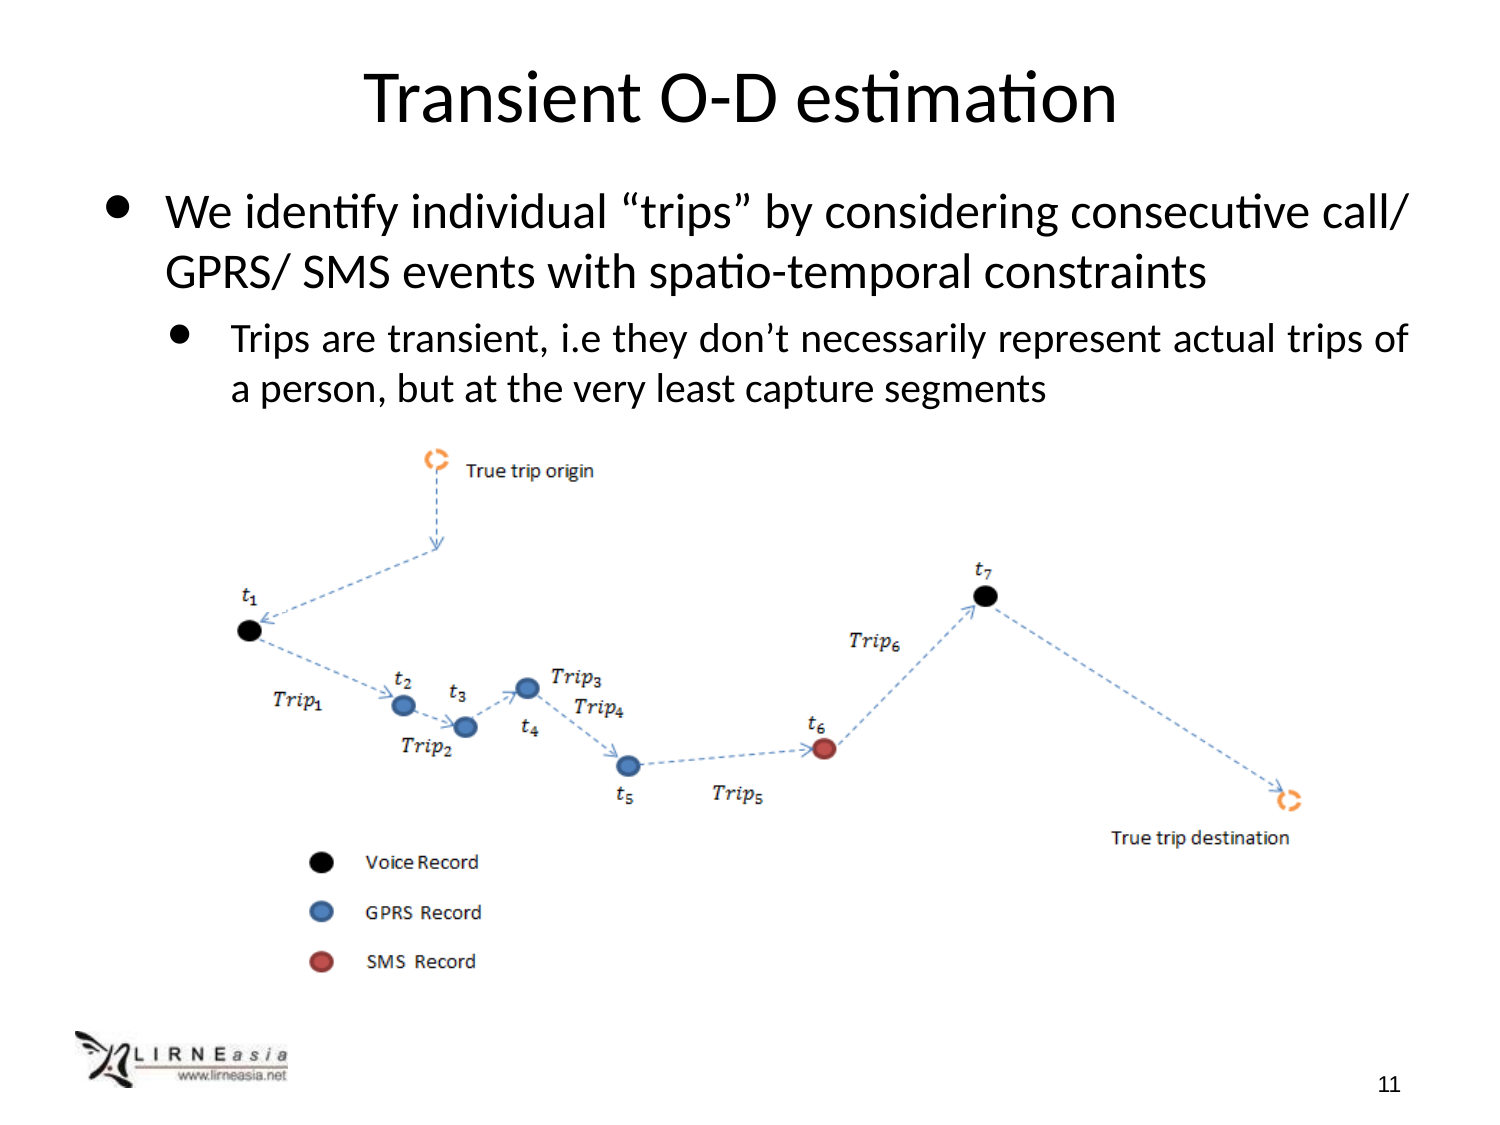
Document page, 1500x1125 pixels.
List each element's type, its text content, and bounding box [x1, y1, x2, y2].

title Transient O-D estimation [75, 21, 1425, 163]
list We identify individual “trips” by considering consecutive call/ GPRS/ SMS events with spatio-temporal constraints Trips are transient, i.e they don’t necessarily represent actual trips of a person, but at the very least capture segments [75, 163, 1425, 1078]
text_box 11 [1362, 1062, 1463, 1106]
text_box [187, 442, 1309, 1001]
picture [75, 1078, 288, 1088]
